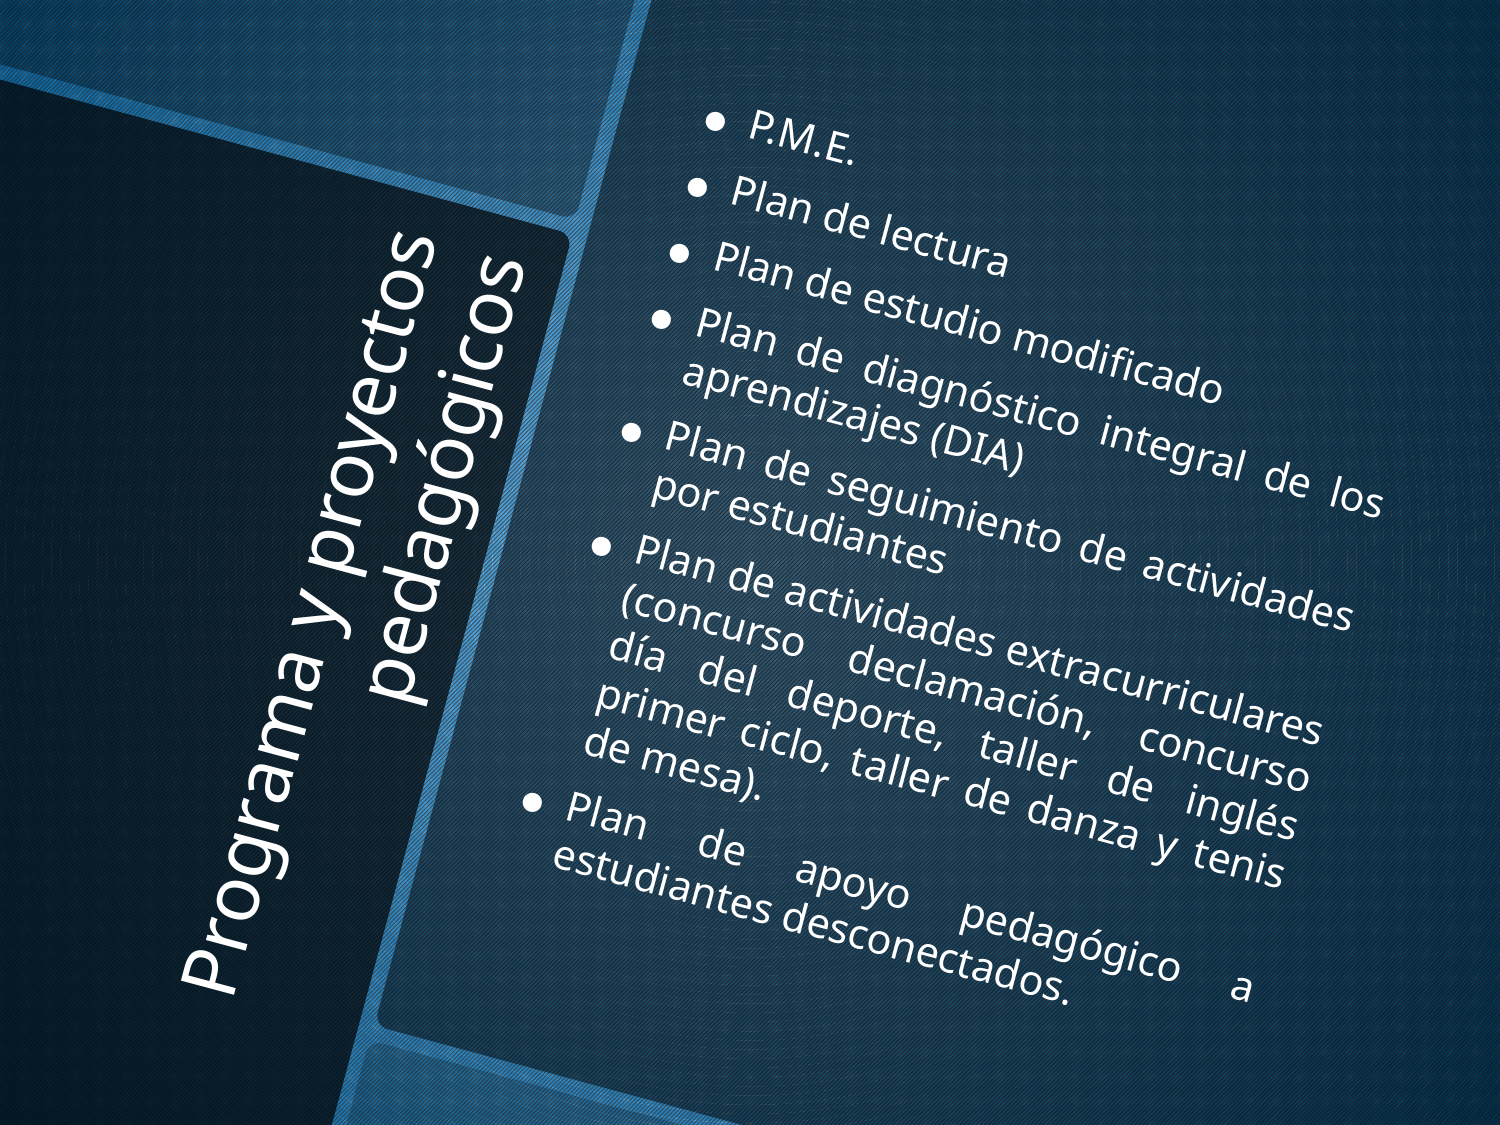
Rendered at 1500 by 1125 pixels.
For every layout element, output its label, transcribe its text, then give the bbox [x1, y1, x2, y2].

title Programa y proyectos pedagógicos [69, 181, 554, 1056]
picture [0, 0, 1500, 1125]
list P.M.E. Plan de lectura Plan de estudio modificado Plan de diagnóstico integral de los aprendizajes (DIA) Plan de seguimiento de actividades por estudiantes Plan de actividades extracurriculares (concurso declamación, concurso día del deporte, taller de inglés primer ciclo, taller de danza y tenis de mesa). Plan de apoyo pedagógico a estudiantes desconectados. [464, 72, 1461, 1125]
